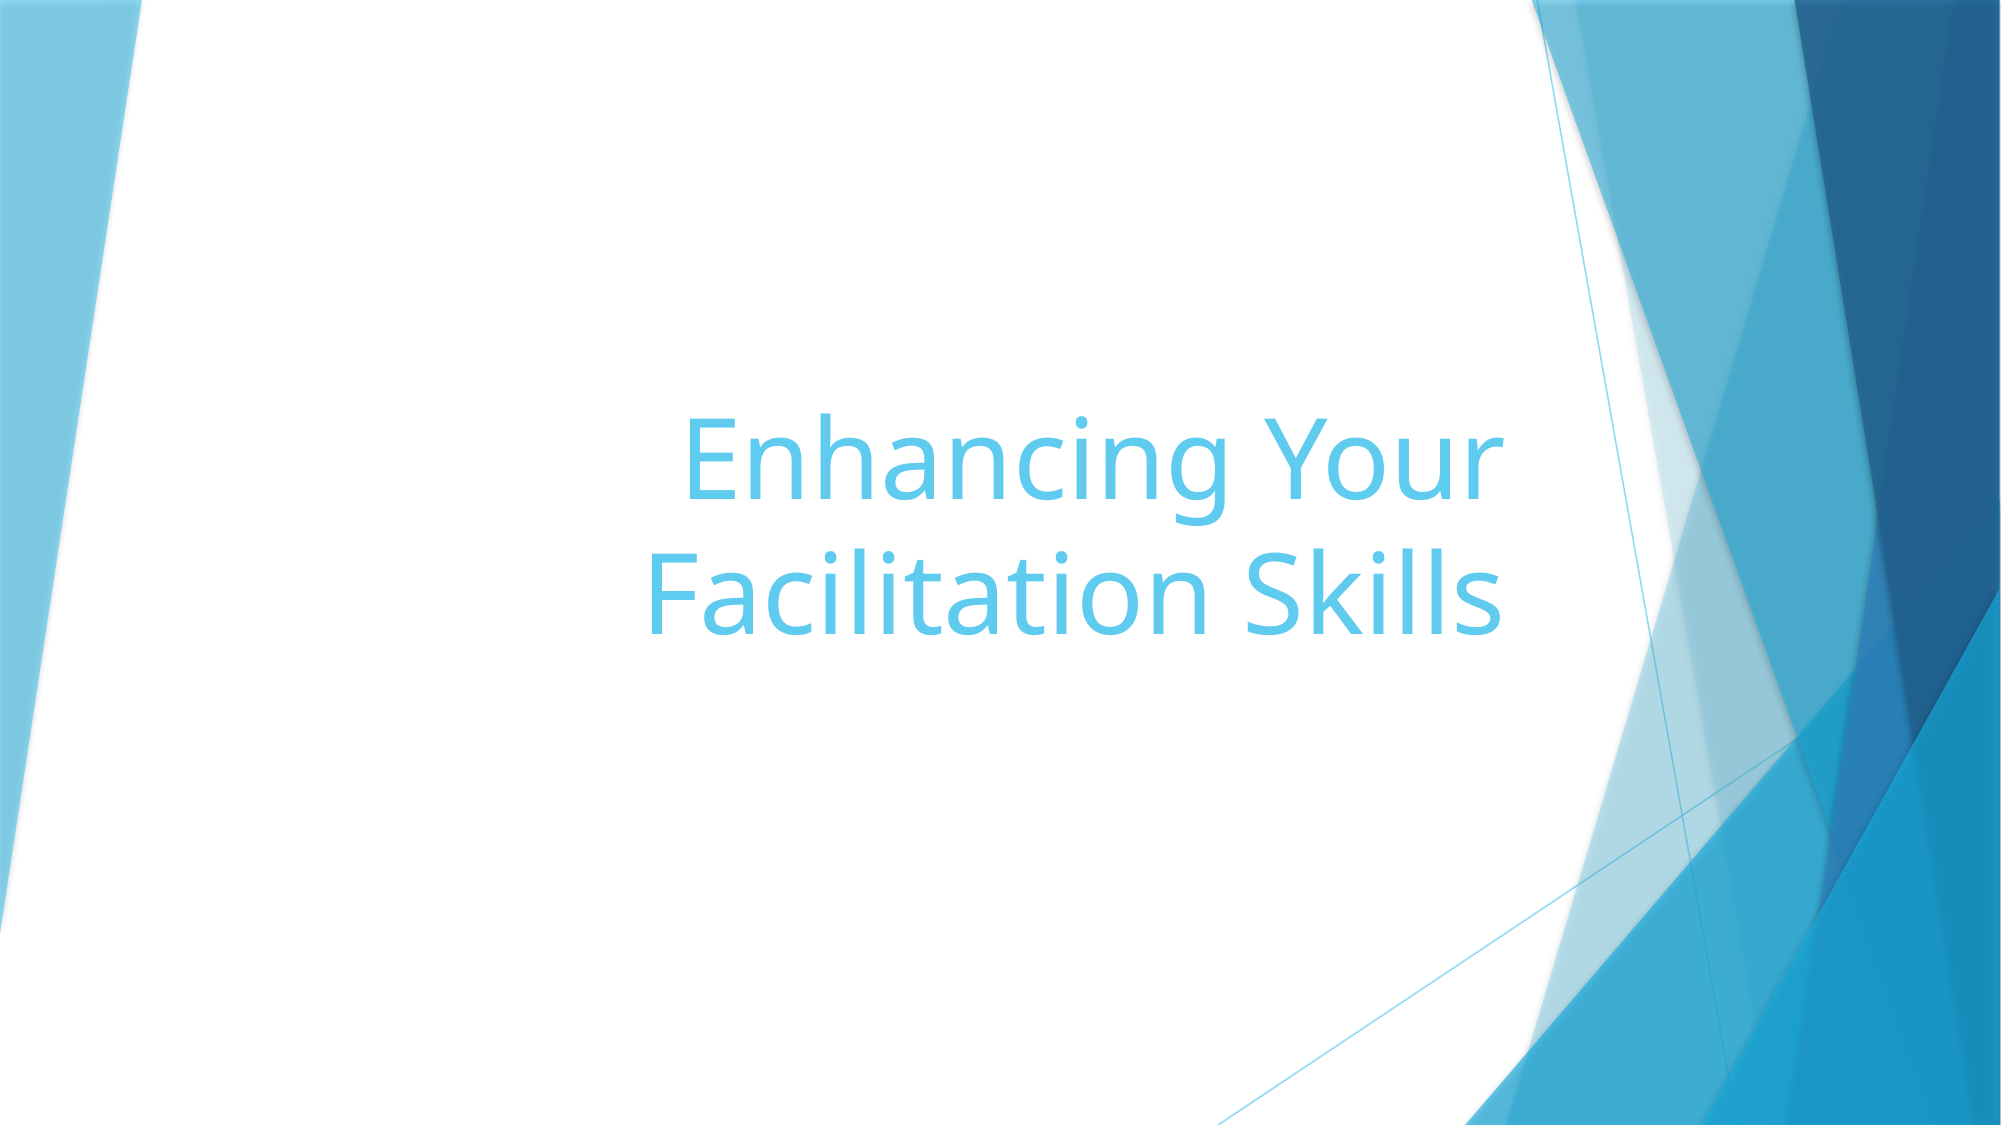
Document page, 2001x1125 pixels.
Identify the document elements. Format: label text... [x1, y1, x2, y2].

title Enhancing Your Facilitation Skills [247, 394, 1522, 665]
